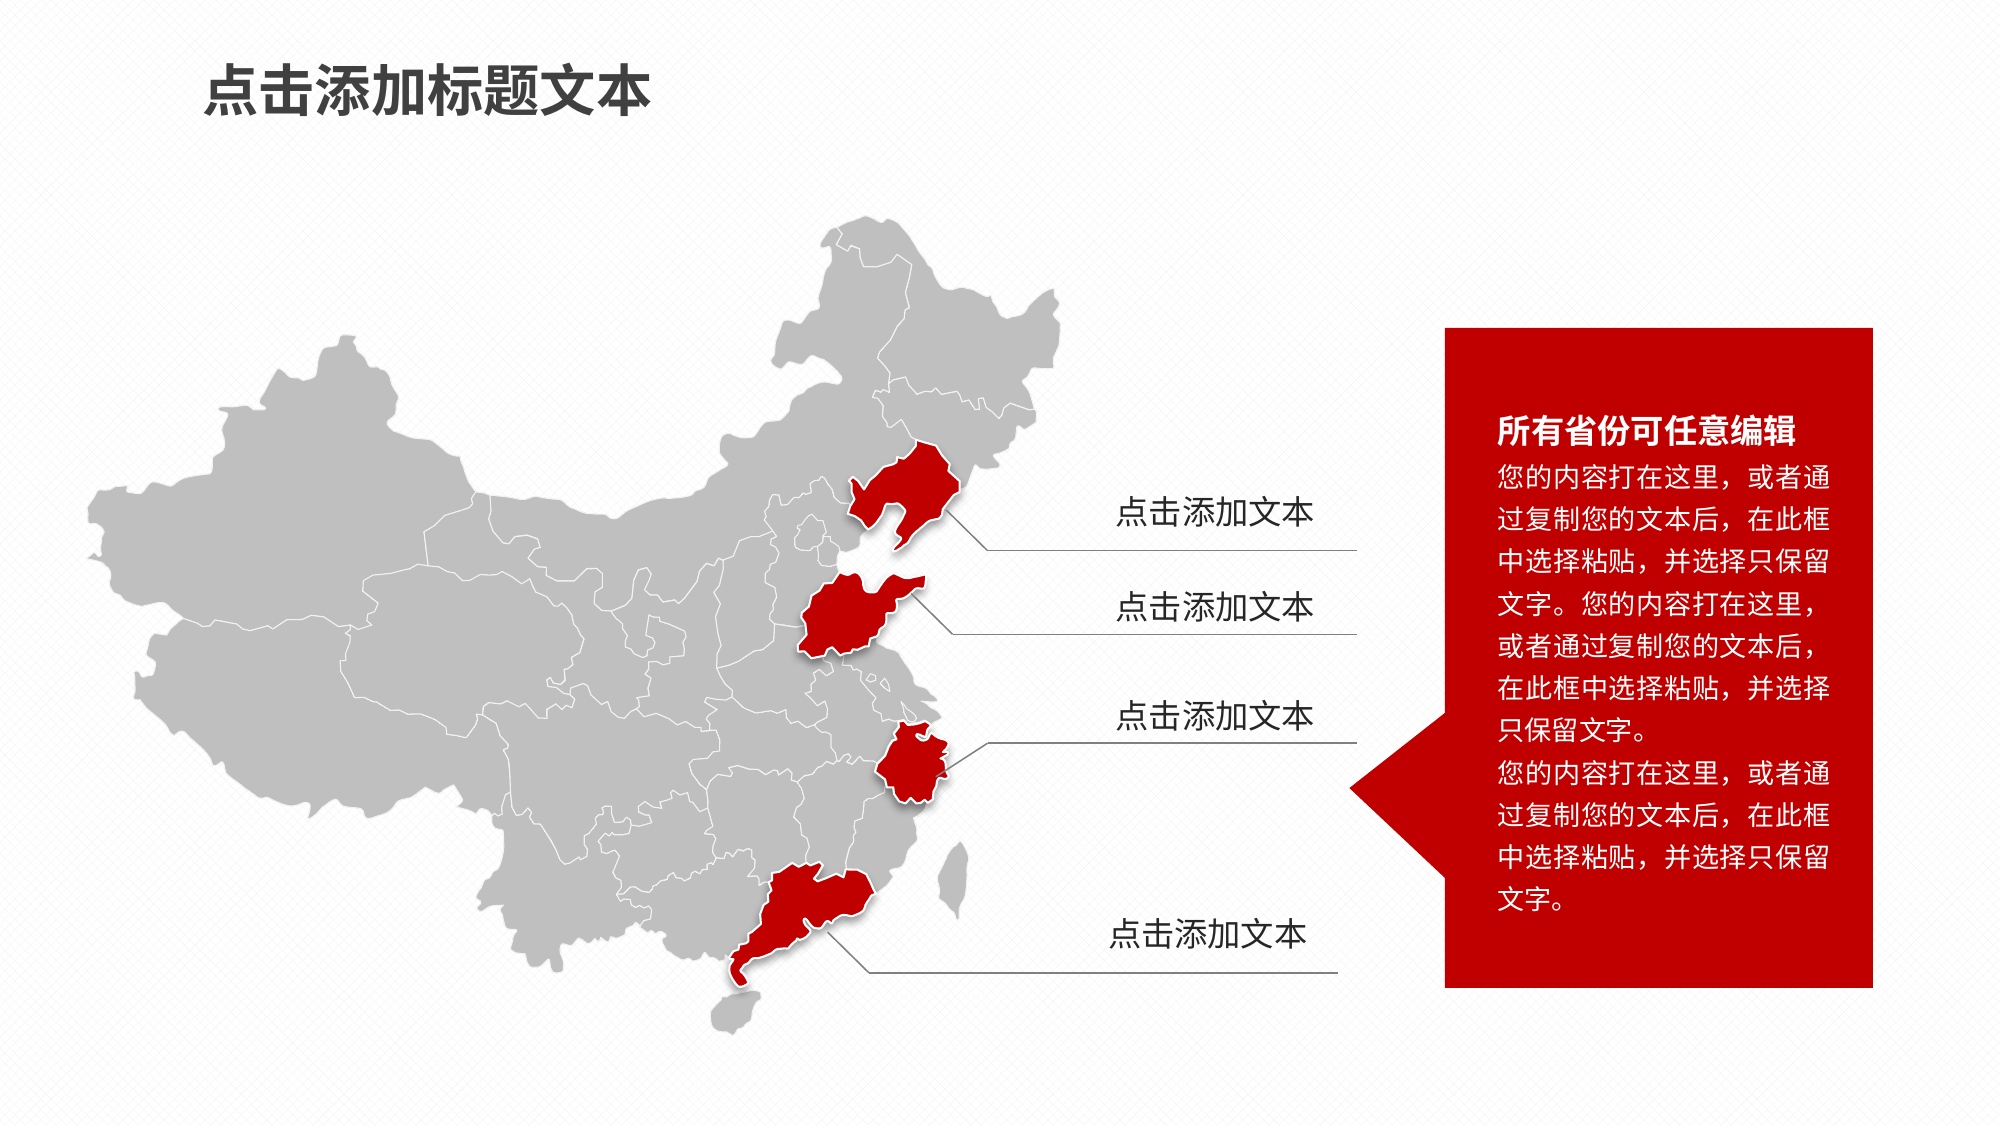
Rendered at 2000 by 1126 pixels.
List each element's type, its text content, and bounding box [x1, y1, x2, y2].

text_box 点击添加文本 [1100, 483, 1331, 539]
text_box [910, 593, 953, 635]
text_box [86, 215, 1061, 1036]
text_box 点击添加文本 [1093, 905, 1323, 961]
text_box 所有省份可任意编辑 您的内容打在这里，或者通过复制您的文本后，在此框中选择粘贴，并选择只保留文字。您的内容打在这里，或者通过复制您的文本后，在此框中选择粘贴，并选择只保留文字。 您的内容打在这里，或者通过复制您的文本后，在此框中选择粘贴，并选择只保留文字。 [1482, 363, 1846, 923]
text_box [1347, 325, 1876, 991]
text_box 点击添加文本 [1100, 578, 1331, 633]
text_box 点击添加标题文本 [182, 45, 673, 133]
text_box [935, 743, 988, 778]
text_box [827, 931, 870, 974]
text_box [945, 509, 988, 551]
text_box 点击添加文本 [1100, 687, 1331, 742]
